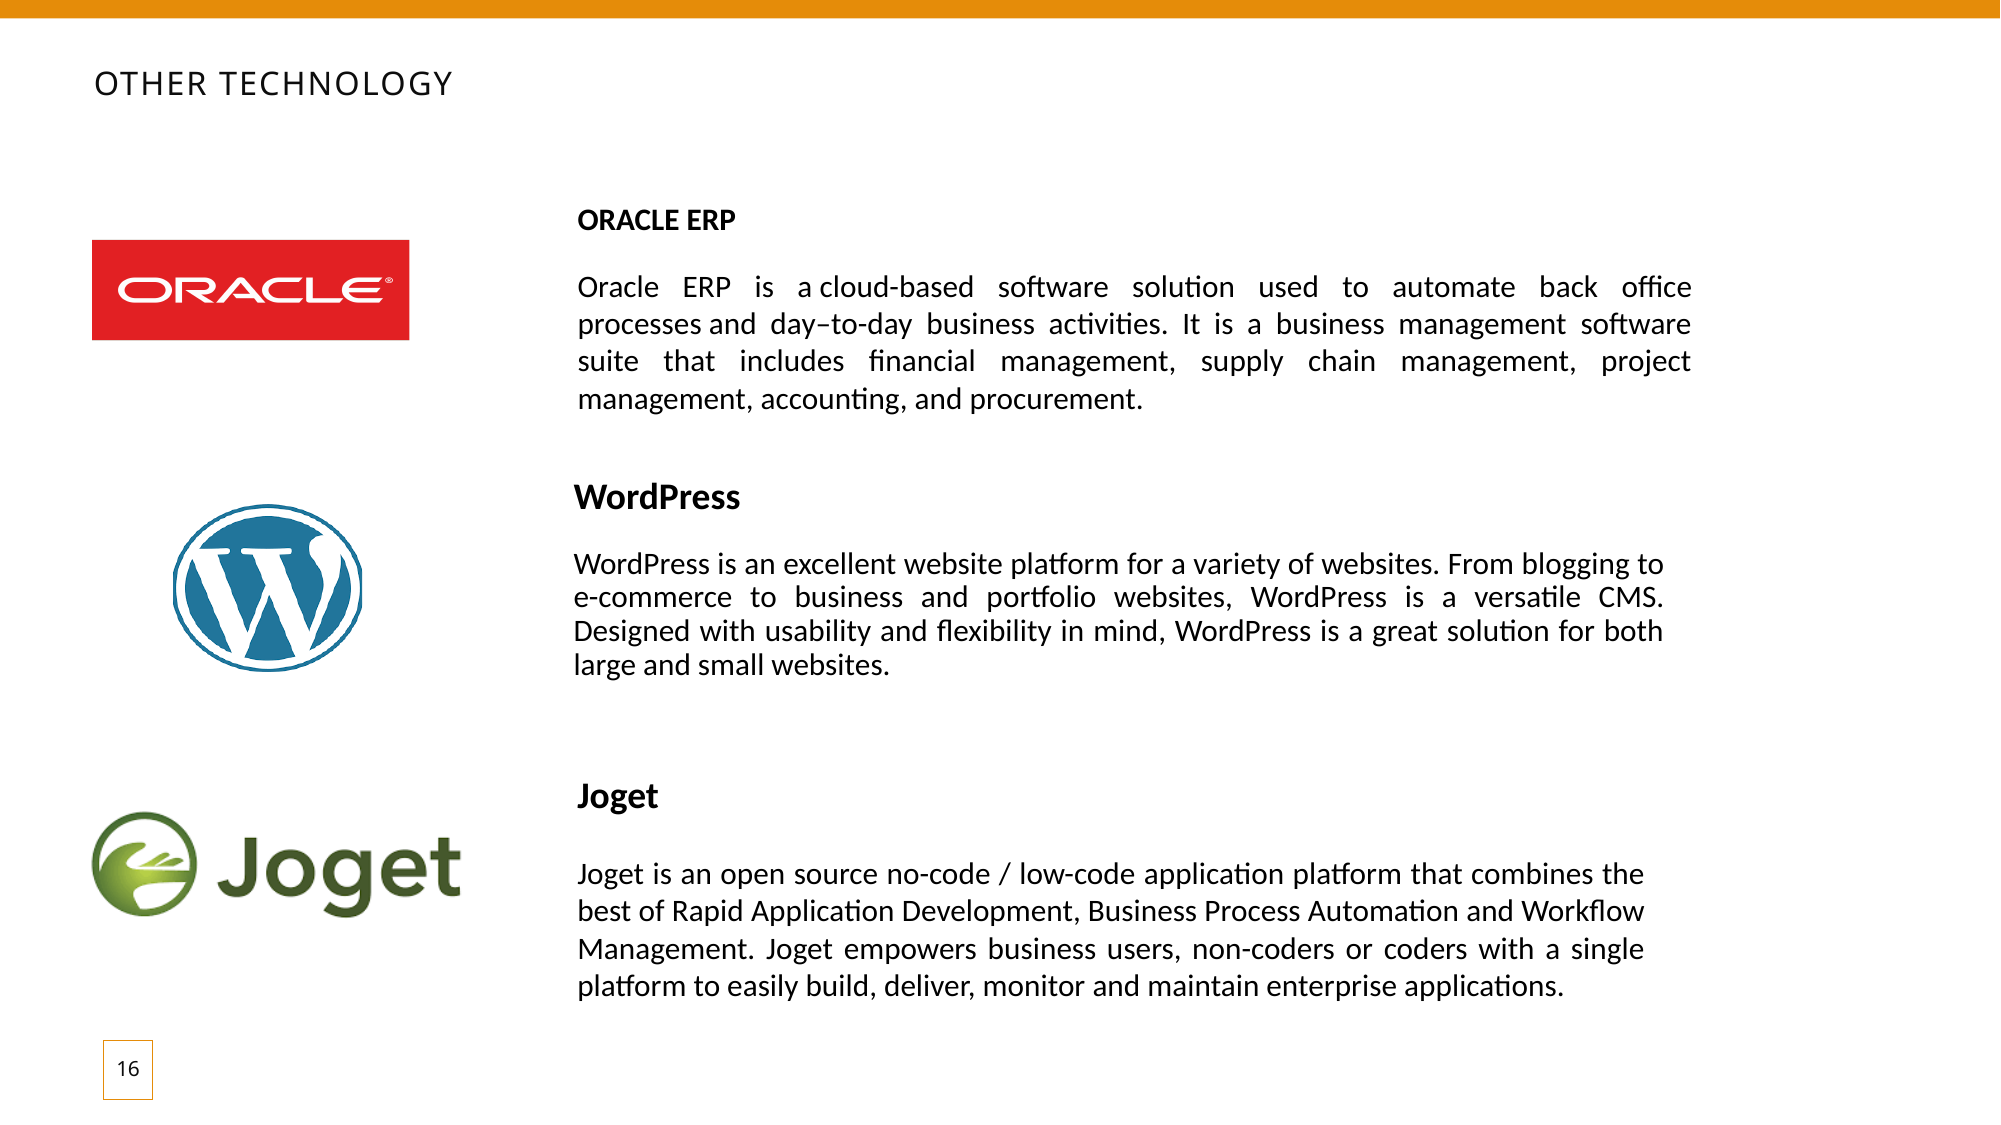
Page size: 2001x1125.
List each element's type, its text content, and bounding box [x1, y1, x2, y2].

list WordPress WordPress is an excellent website platform for a variety of websites. From blogging to e-commerce to business and portfolio websites, WordPress is a versatile CMS. Designed with usability and flexibility in mind, WordPress is a great solution for both large and small websites. [558, 470, 1682, 727]
picture [172, 503, 363, 672]
list ORACLE ERP Oracle ERP is a cloud-based software solution used to automate back office processes and day–to-day business activities. It is a business management software suite that includes financial management, supply chain management, project management, accounting, and procurement. [562, 195, 1709, 424]
text_box Joget Joget is an open source no-code / low-code application platform that combines the best of Rapid Application Development, Business Process Automation and Workflow Management. Joget empowers business users, non-coders or coders with a single platform to easily build, deliver, monitor and maintain enterprise applications. [562, 763, 1661, 1011]
picture [91, 171, 410, 410]
picture [54, 781, 522, 954]
slide_number 16 [103, 1040, 153, 1100]
title Other Technology [78, 55, 1852, 149]
